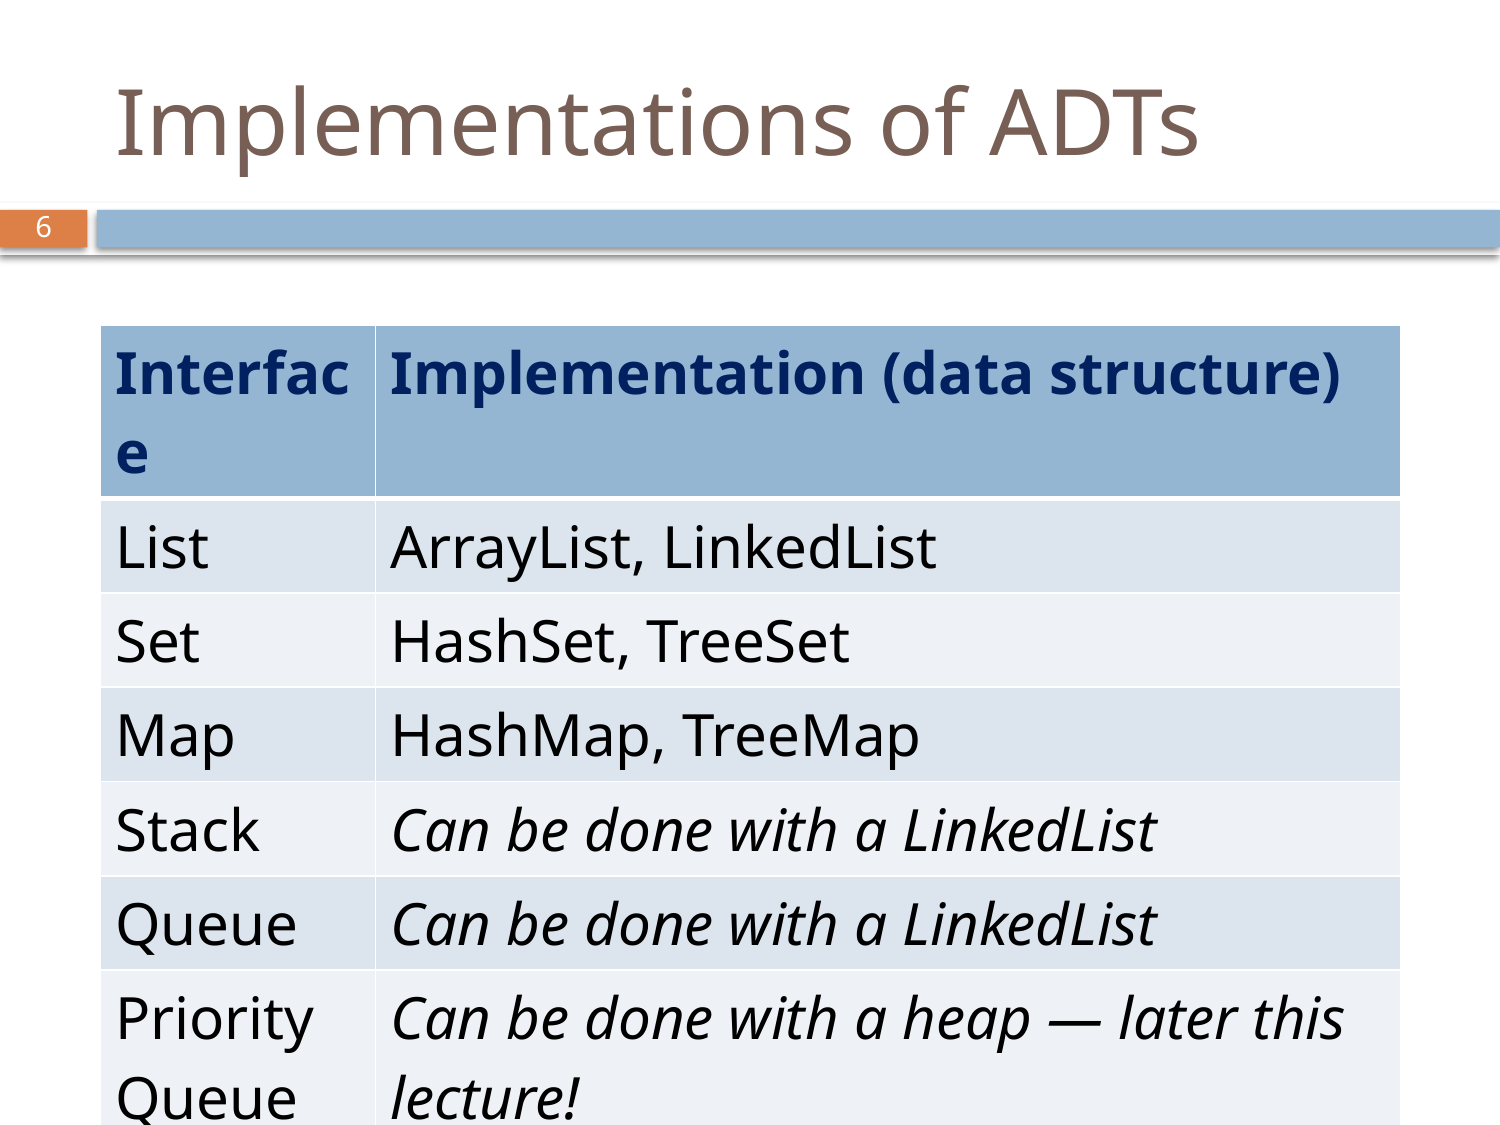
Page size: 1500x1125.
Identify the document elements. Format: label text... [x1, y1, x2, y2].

table_cell Can be done with a LinkedList [376, 877, 1400, 969]
table_cell Stack [101, 782, 375, 875]
table_cell Set [101, 594, 375, 686]
table_header Interface [101, 326, 375, 496]
table_cell Can be done with a heap — later this lecture! [376, 971, 1400, 1125]
table_cell Can be done with a LinkedList [376, 782, 1400, 875]
table_cell ArrayList, LinkedList [376, 501, 1400, 592]
table_cell HashMap, TreeMap [376, 688, 1400, 781]
table_header Implementation (data structure) [376, 326, 1400, 496]
table_cell Map [101, 688, 375, 781]
slide_number 6 [0, 208, 88, 249]
table_cell List [101, 501, 375, 592]
title Implementations of ADTs [100, 37, 1438, 200]
table_cell Priority Queue [101, 971, 375, 1125]
table_cell Queue [101, 877, 375, 969]
table_cell HashSet, TreeSet [376, 594, 1400, 686]
